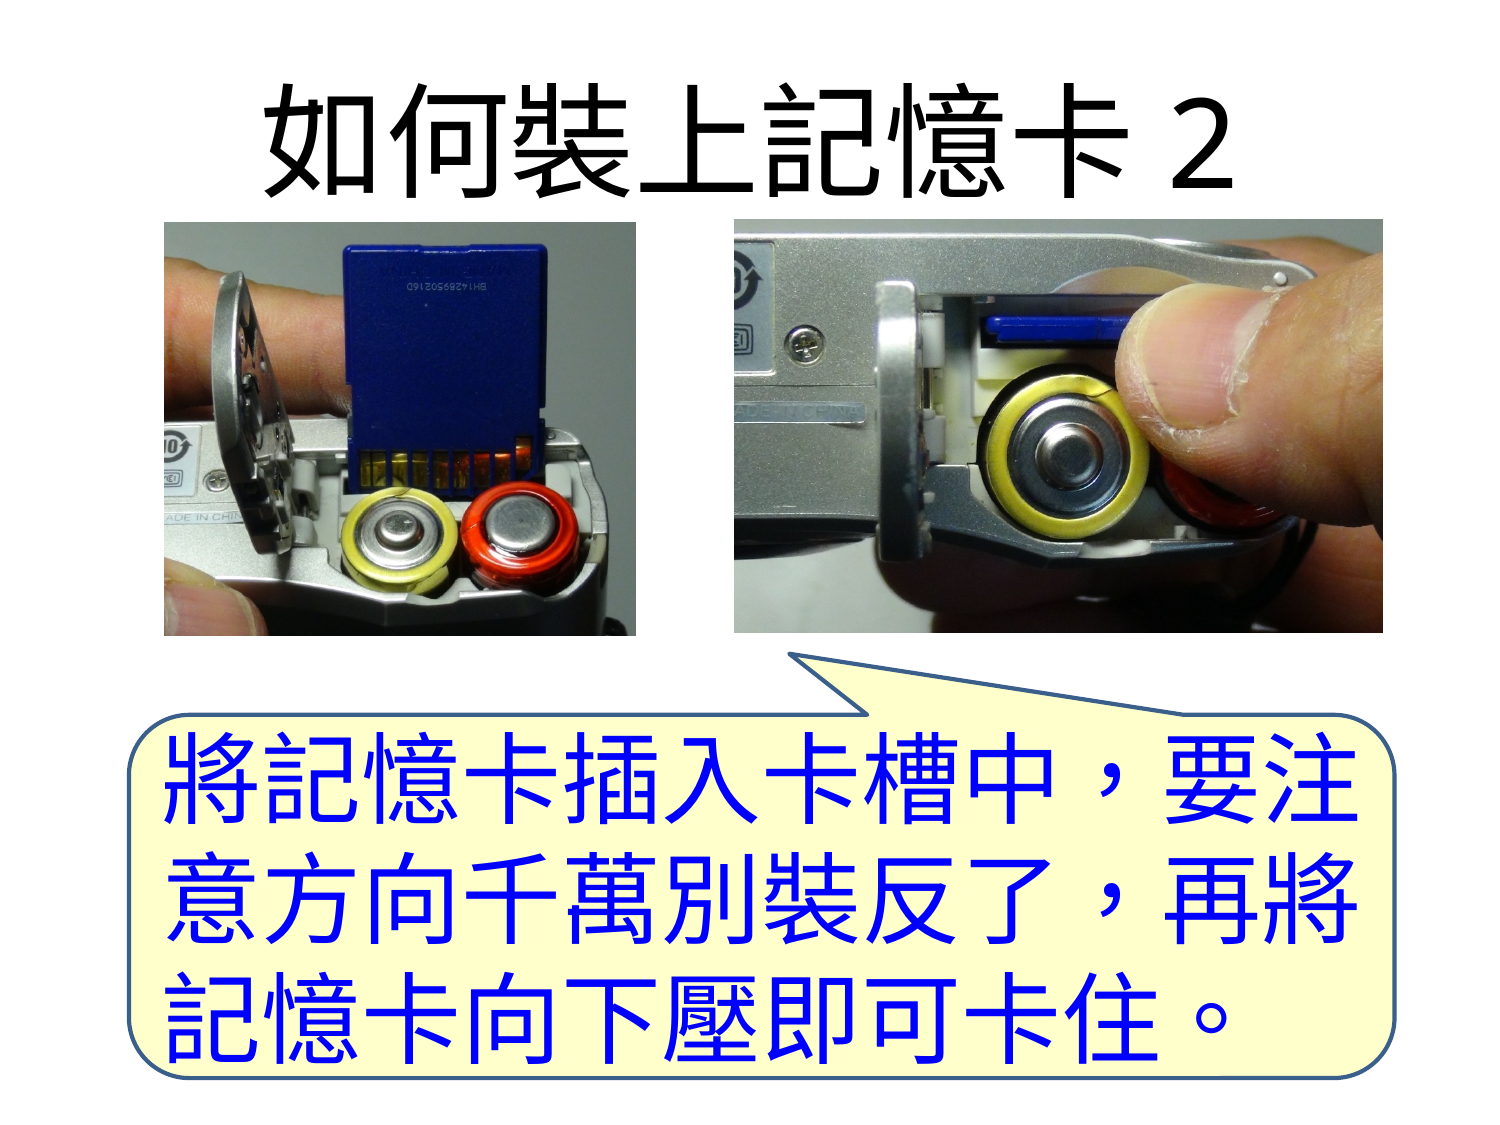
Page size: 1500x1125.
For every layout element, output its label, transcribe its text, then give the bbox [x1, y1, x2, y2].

text_box 將記憶卡插入卡槽中，要注意方向千萬別裝反了，再將記憶卡向下壓即可卡住。 [126, 651, 1397, 1081]
picture [734, 219, 1383, 633]
title 如何裝上記憶卡2 [75, 45, 1425, 233]
picture [163, 222, 636, 637]
